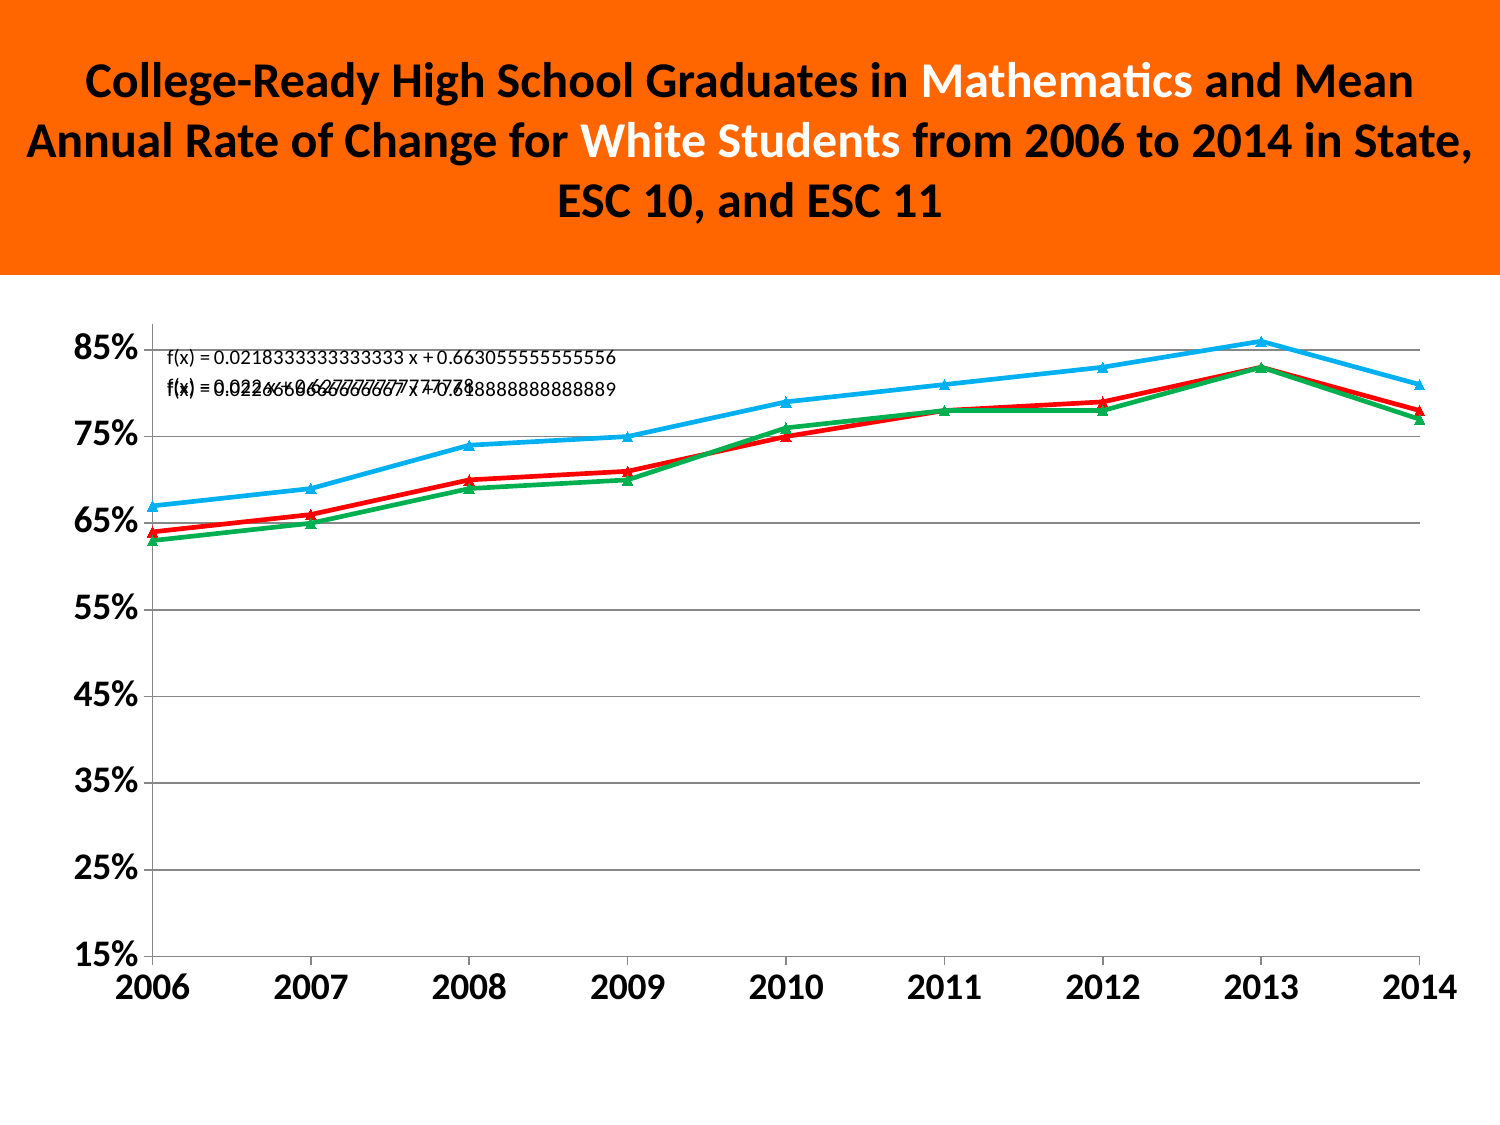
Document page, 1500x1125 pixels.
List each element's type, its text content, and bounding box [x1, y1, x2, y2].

chart [49, 289, 1476, 1113]
title College-Ready High School Graduates in Mathematics and Mean Annual Rate of Change for White Students from 2006 to 2014 in State, ESC 10, and ESC 11 [0, 0, 1500, 276]
